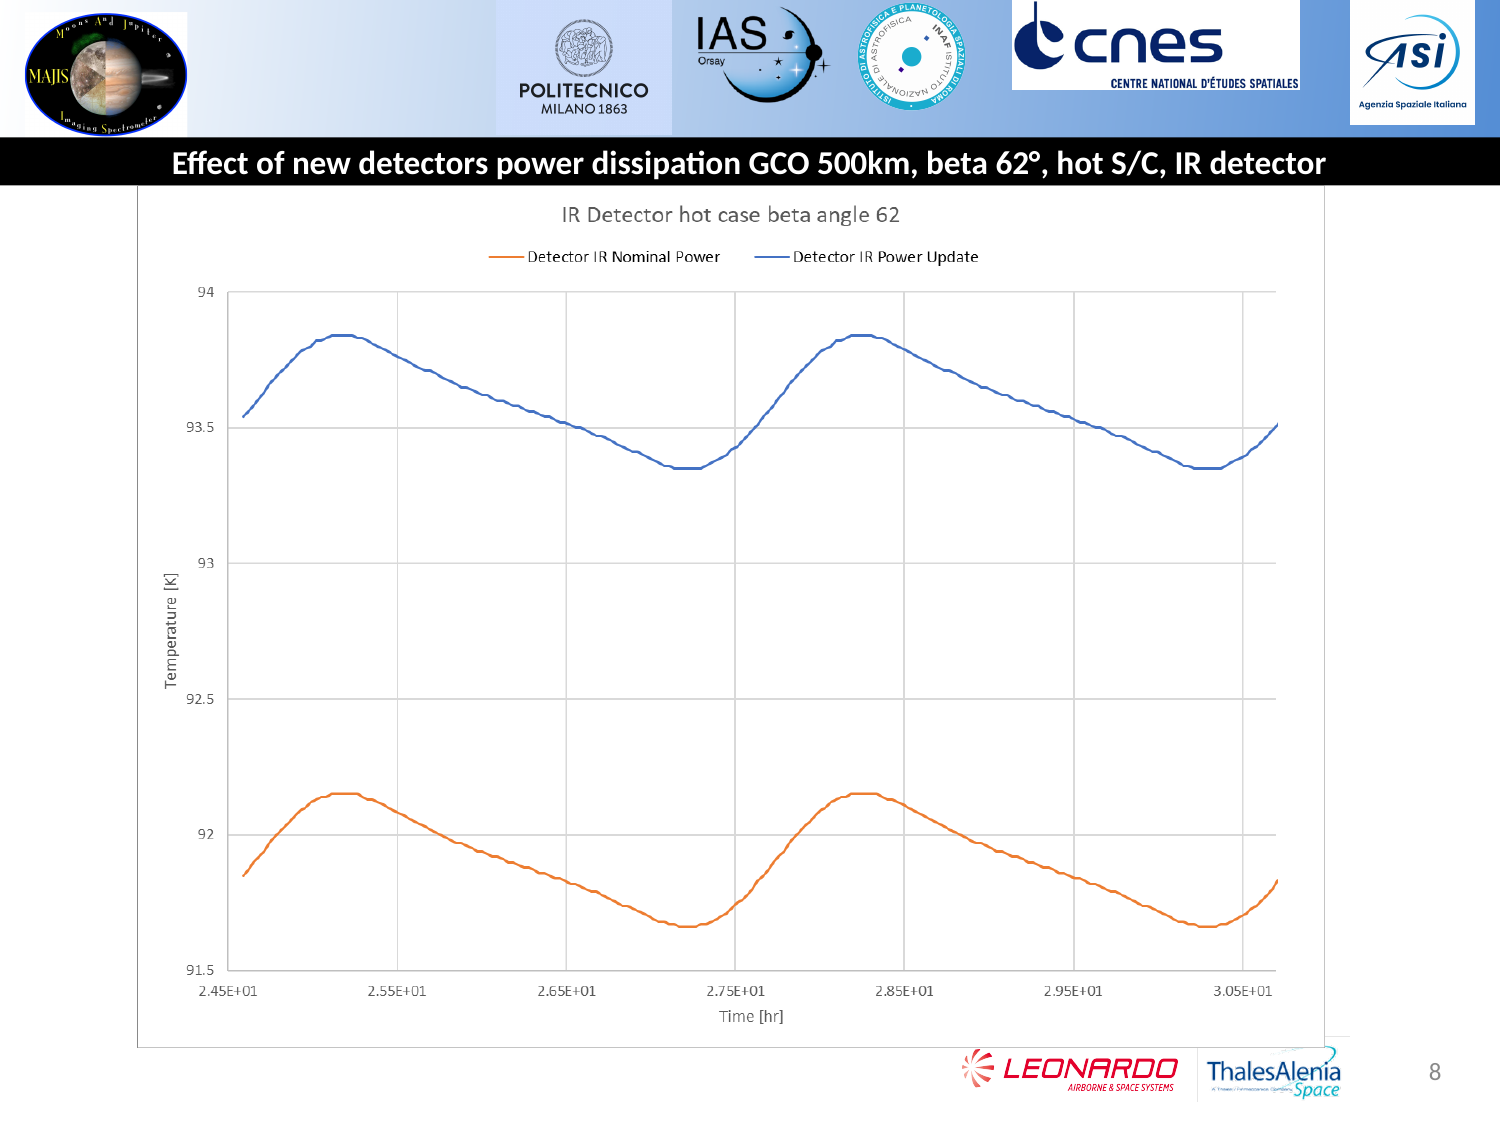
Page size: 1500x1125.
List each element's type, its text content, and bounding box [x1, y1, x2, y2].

title Effect of new detectors power dissipation GCO 500km, beta 62°, hot S/C, IR detector [0, 137, 1500, 186]
picture [137, 184, 1350, 1102]
picture [962, 1049, 1178, 1091]
picture [1012, 0, 1300, 90]
picture [687, 0, 988, 133]
slide_number 8 [1369, 1040, 1457, 1101]
picture [1350, 0, 1475, 125]
